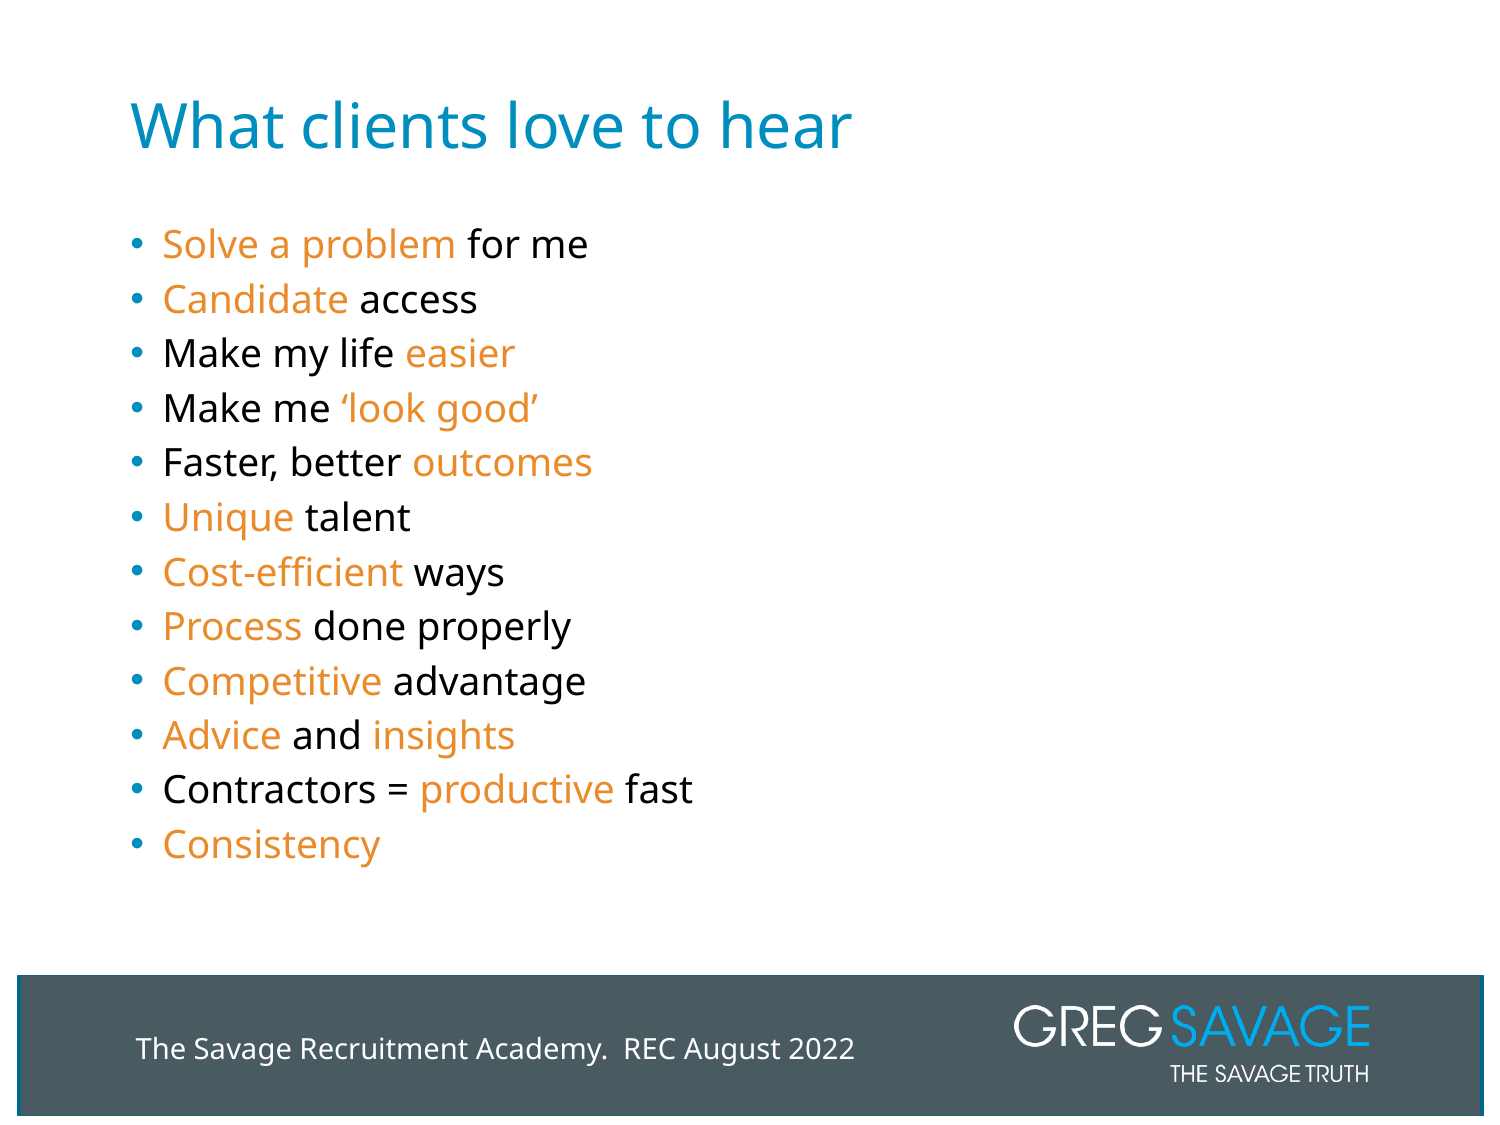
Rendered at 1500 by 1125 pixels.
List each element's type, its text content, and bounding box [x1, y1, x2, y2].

picture [22, 975, 1479, 1116]
list Solve a problem for me Candidate access Make my life easier Make me ‘look good’ Faster, better outcomes Unique talent Cost-efficient ways Process done properly Competitive advantage Advice and insights Contractors = productive fast Consistency [130, 219, 1426, 870]
footer The Savage Recruitment Academy. REC August 2022 [135, 1017, 939, 1070]
title What clients love to hear [130, 86, 1426, 205]
